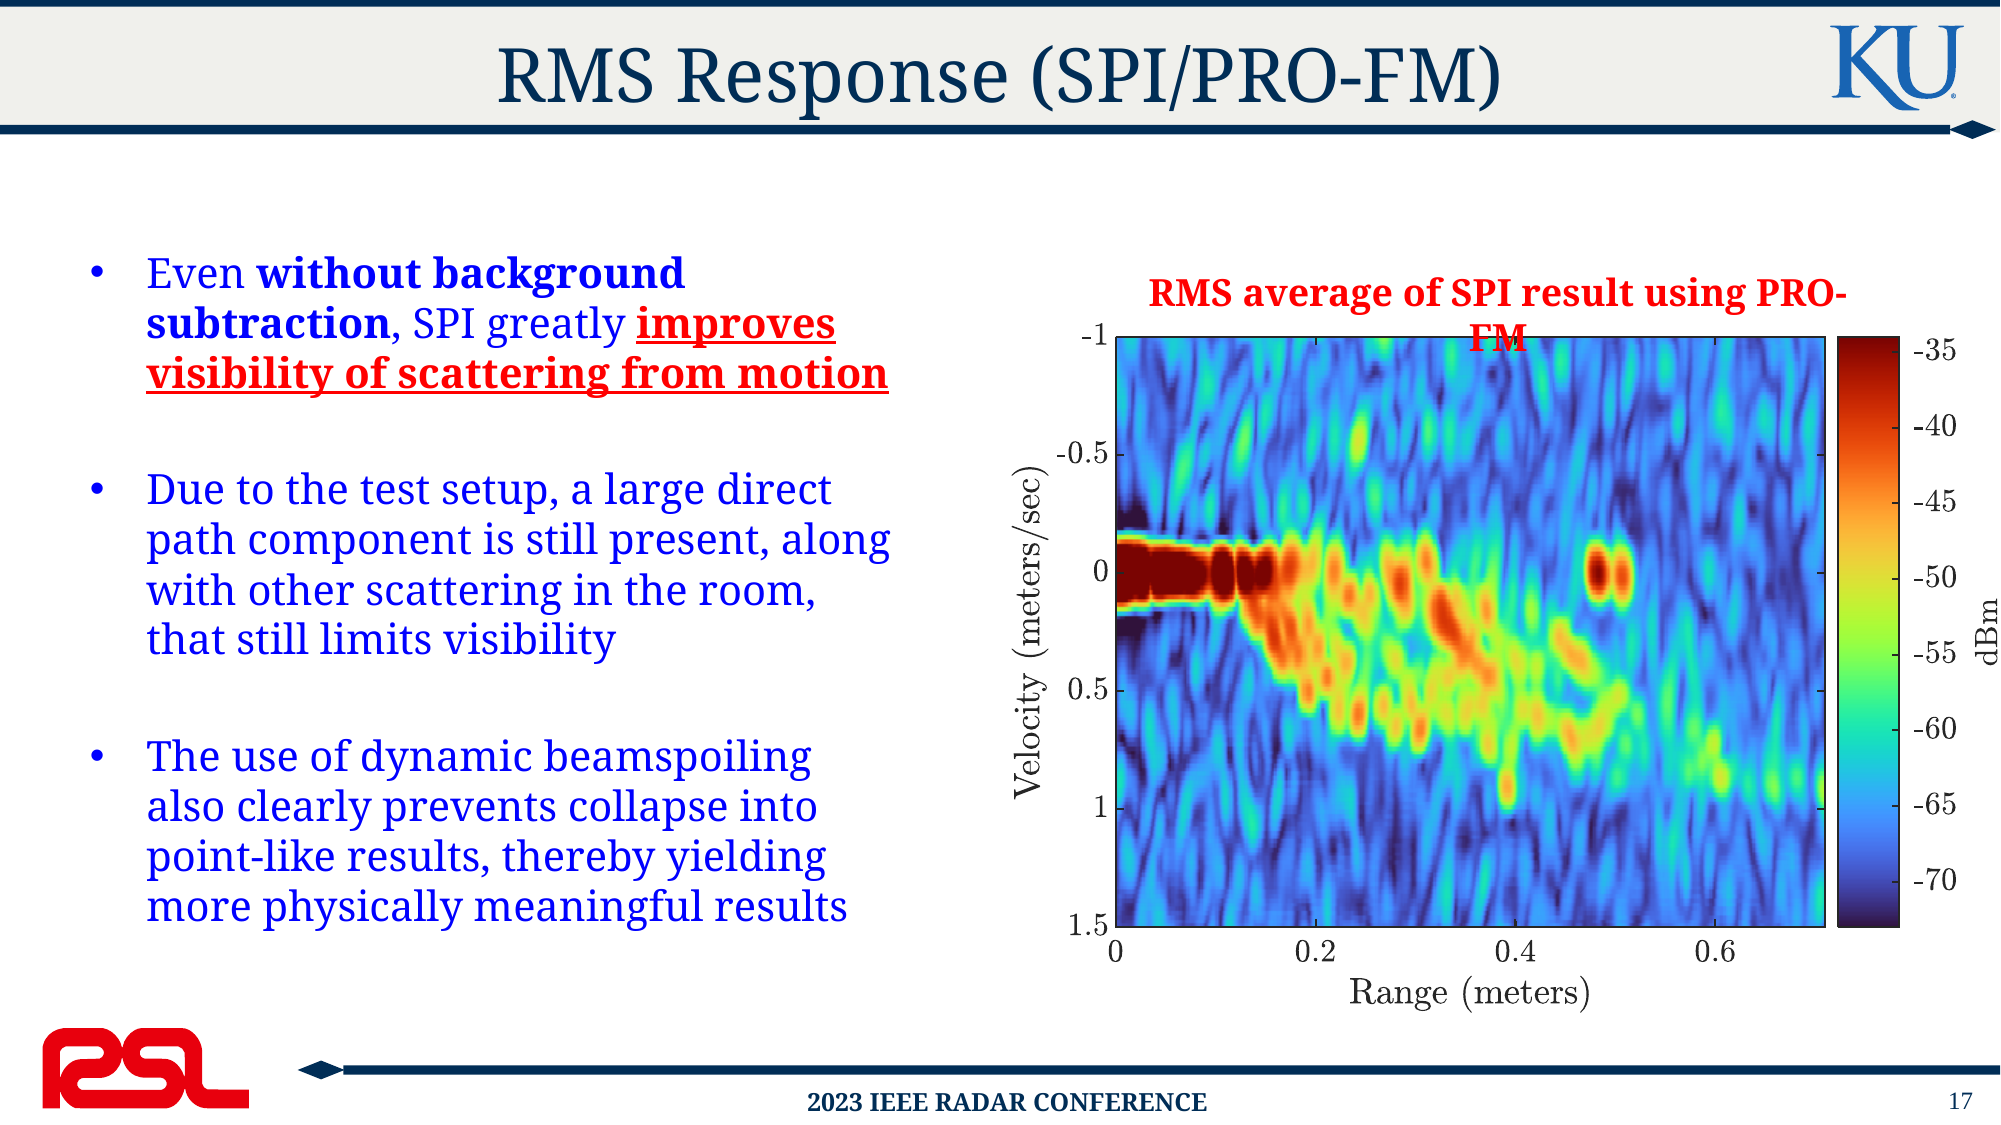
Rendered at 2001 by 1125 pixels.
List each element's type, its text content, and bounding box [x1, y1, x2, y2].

title RMS Response (SPI/PRO-FM) [99, 0, 1900, 145]
picture [998, 305, 1998, 1042]
text_box RMS average of SPI result using PRO-FM [1107, 261, 1889, 304]
text_box Even without background subtraction, SPI greatly improves visibility of scattering from motion Due to the test setup, a large direct path component is still present, along with other scattering in the room, that still limits visibility The use of dynamic beamspoiling also clearly prevents collapse into point-like results, thereby yielding more physically meaningful results [74, 238, 911, 944]
slide_number 17 [1521, 1069, 1989, 1125]
